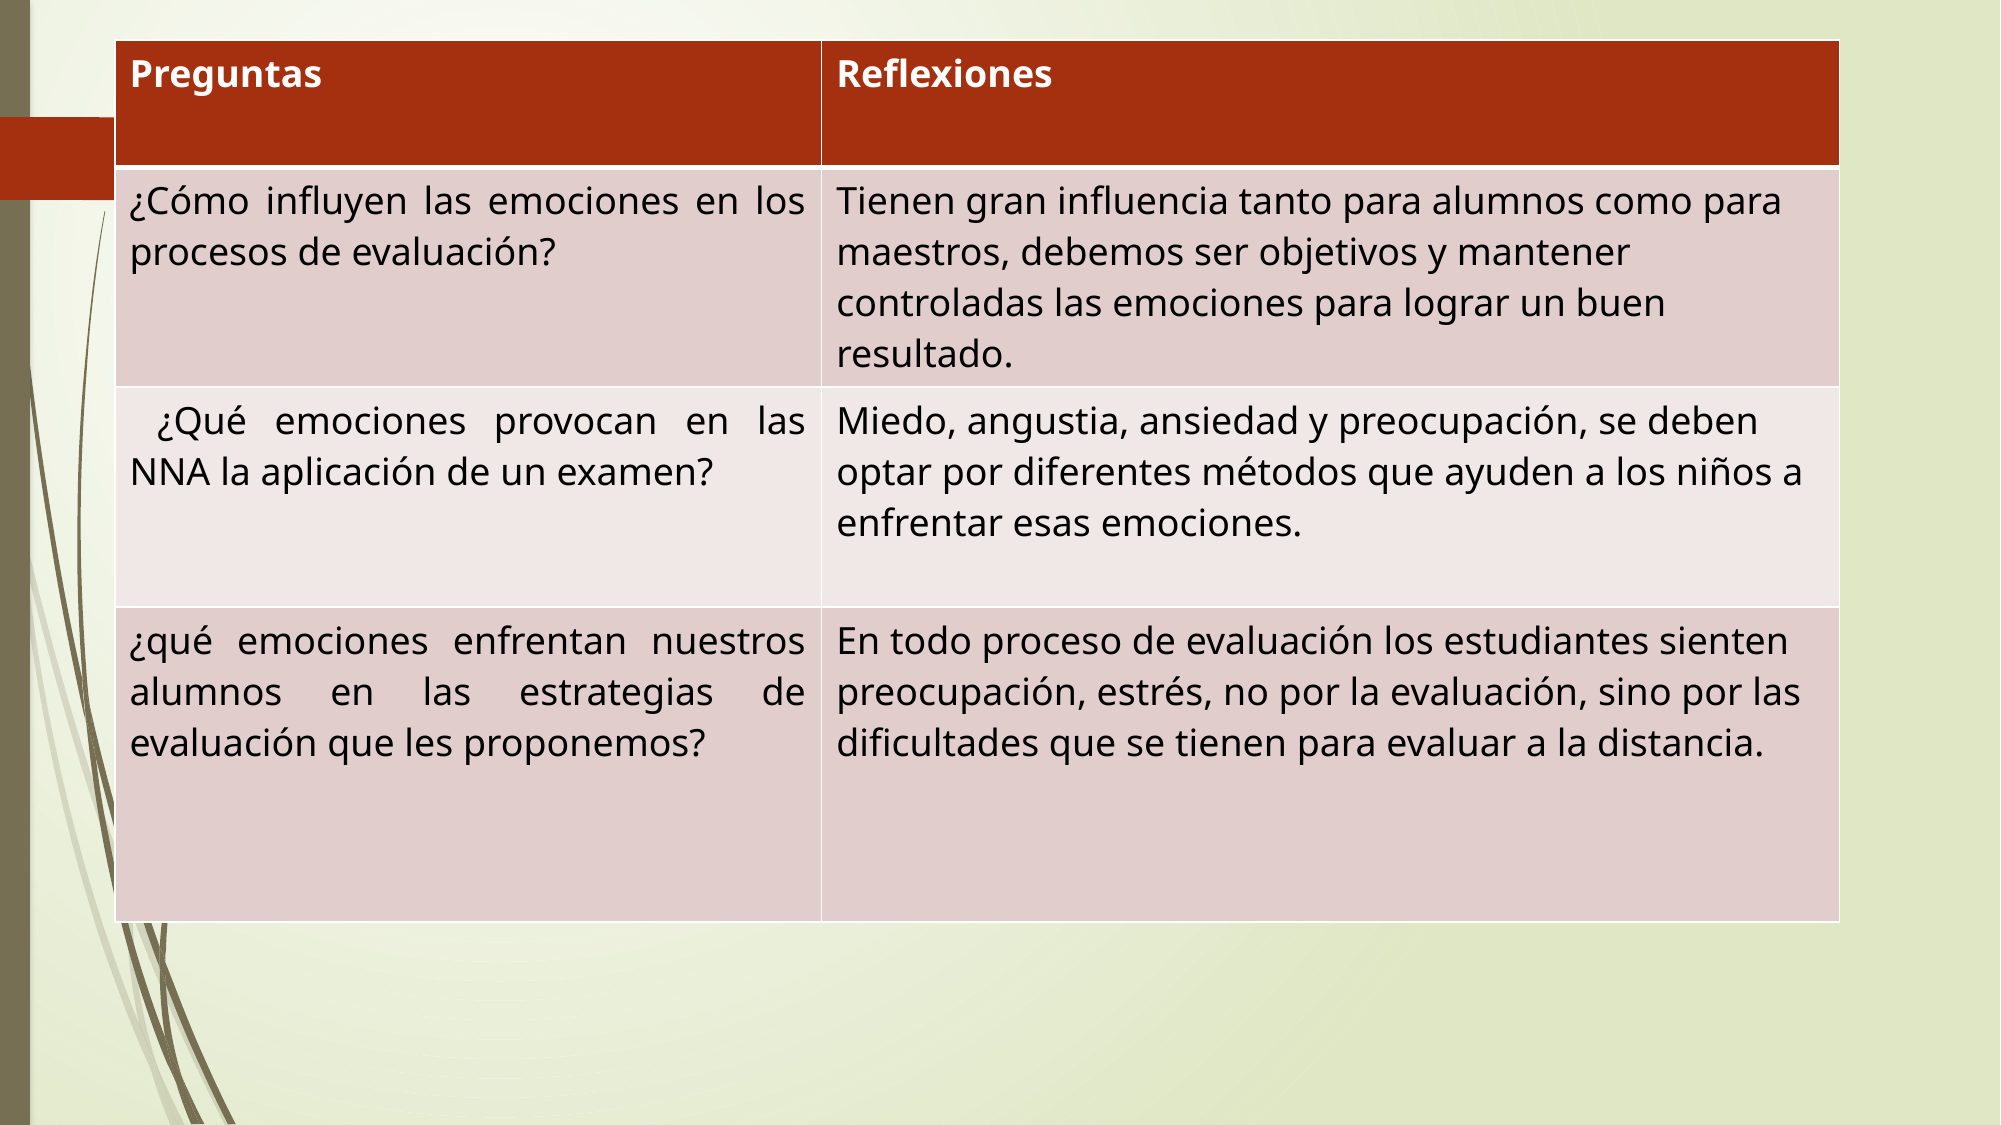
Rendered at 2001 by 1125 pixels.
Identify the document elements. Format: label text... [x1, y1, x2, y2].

table_cell Miedo, angustia, ansiedad y preocupación, se deben optar por diferentes métodos que ayuden a los niños a enfrentar esas emociones. [822, 388, 1839, 606]
table_cell ¿Qué emociones provocan en las NNA la aplicación de un examen? [116, 388, 821, 606]
table_cell Tienen gran influencia tanto para alumnos como para maestros, debemos ser objetivos y mantener controladas las emociones para lograr un buen resultado. [822, 170, 1839, 386]
table_header Preguntas [116, 41, 821, 165]
table_header Reflexiones [822, 41, 1839, 165]
table_cell En todo proceso de evaluación los estudiantes sienten preocupación, estrés, no por la evaluación, sino por las dificultades que se tienen para evaluar a la distancia. [822, 608, 1839, 921]
table_cell ¿qué emociones enfrentan nuestros alumnos en las estrategias de evaluación que les proponemos? [116, 608, 821, 921]
table_cell ¿Cómo influyen las emociones en los procesos de evaluación? [116, 170, 821, 386]
